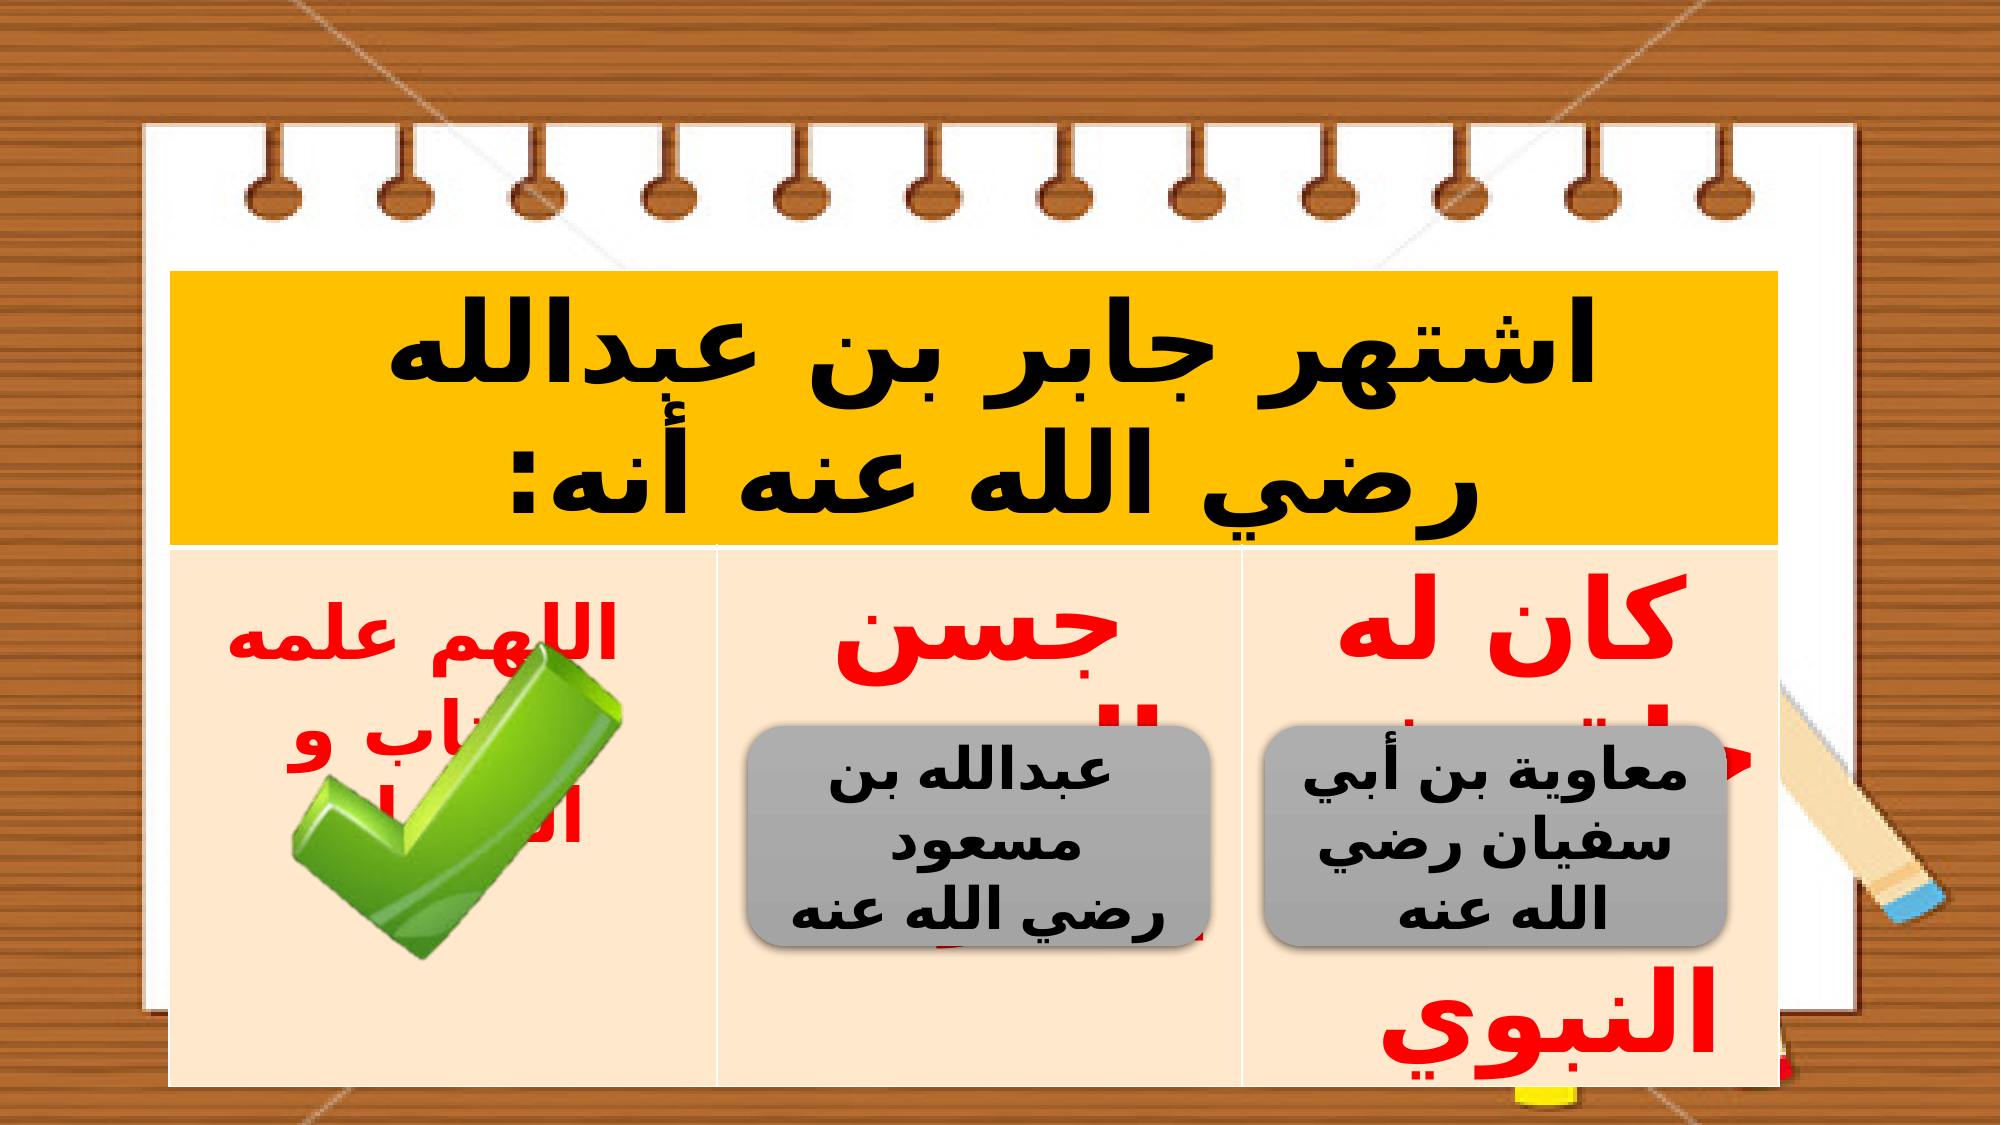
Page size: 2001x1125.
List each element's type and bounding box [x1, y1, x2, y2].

picture [280, 628, 633, 980]
list [0, 0, 2000, 1125]
